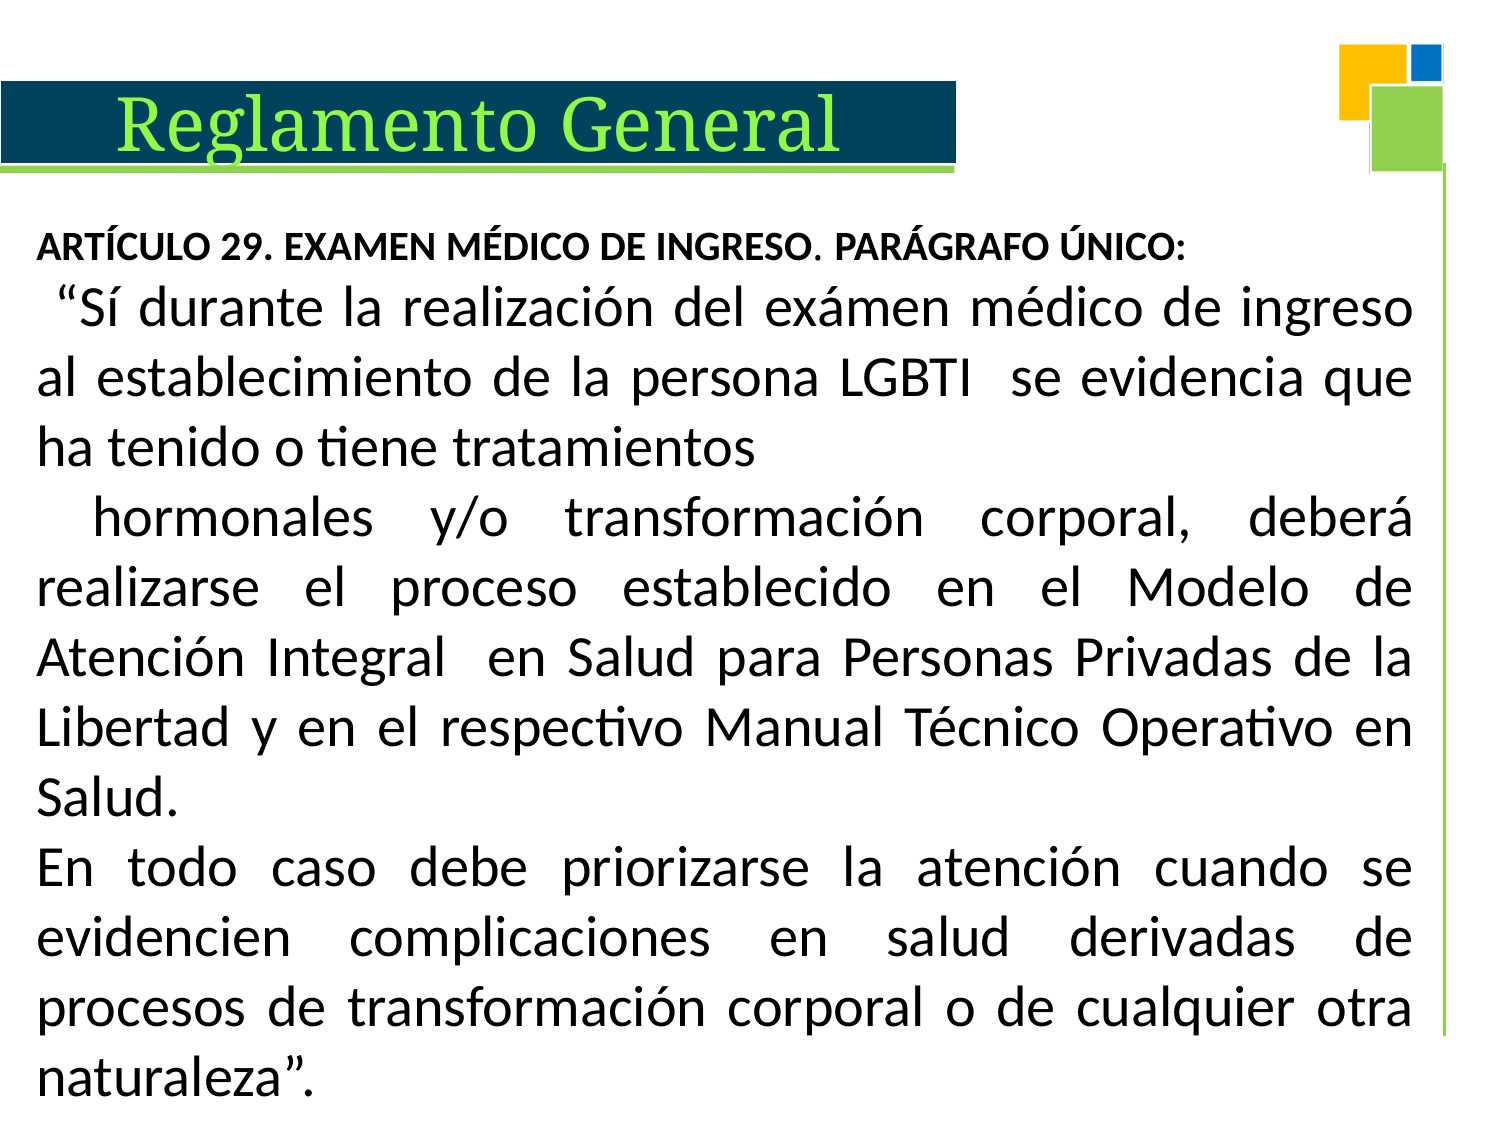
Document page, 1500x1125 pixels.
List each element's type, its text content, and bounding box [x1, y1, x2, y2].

text_box Reglamento General [0, 78, 958, 165]
text_box ARTÍCULO 29. EXAMEN MÉDICO DE INGRESO. PARÁGRAFO ÚNICO: “Sí durante la realización del exámen médico de ingreso al establecimiento de la persona LGBTI se evidencia que ha tenido o tiene tratamientos hormonales y/o transformación corporal, deberá realizarse el proceso establecido en el Modelo de Atención Integral en Salud para Personas Privadas de la Libertad y en el respectivo Manual Técnico Operativo en Salud. En todo caso debe priorizarse la atención cuando se evidencien complicaciones en salud derivadas de procesos de transformación corporal o de cualquier otra naturaleza”. [21, 211, 1430, 1125]
picture [1337, 41, 1445, 174]
text_box [0, 164, 957, 175]
